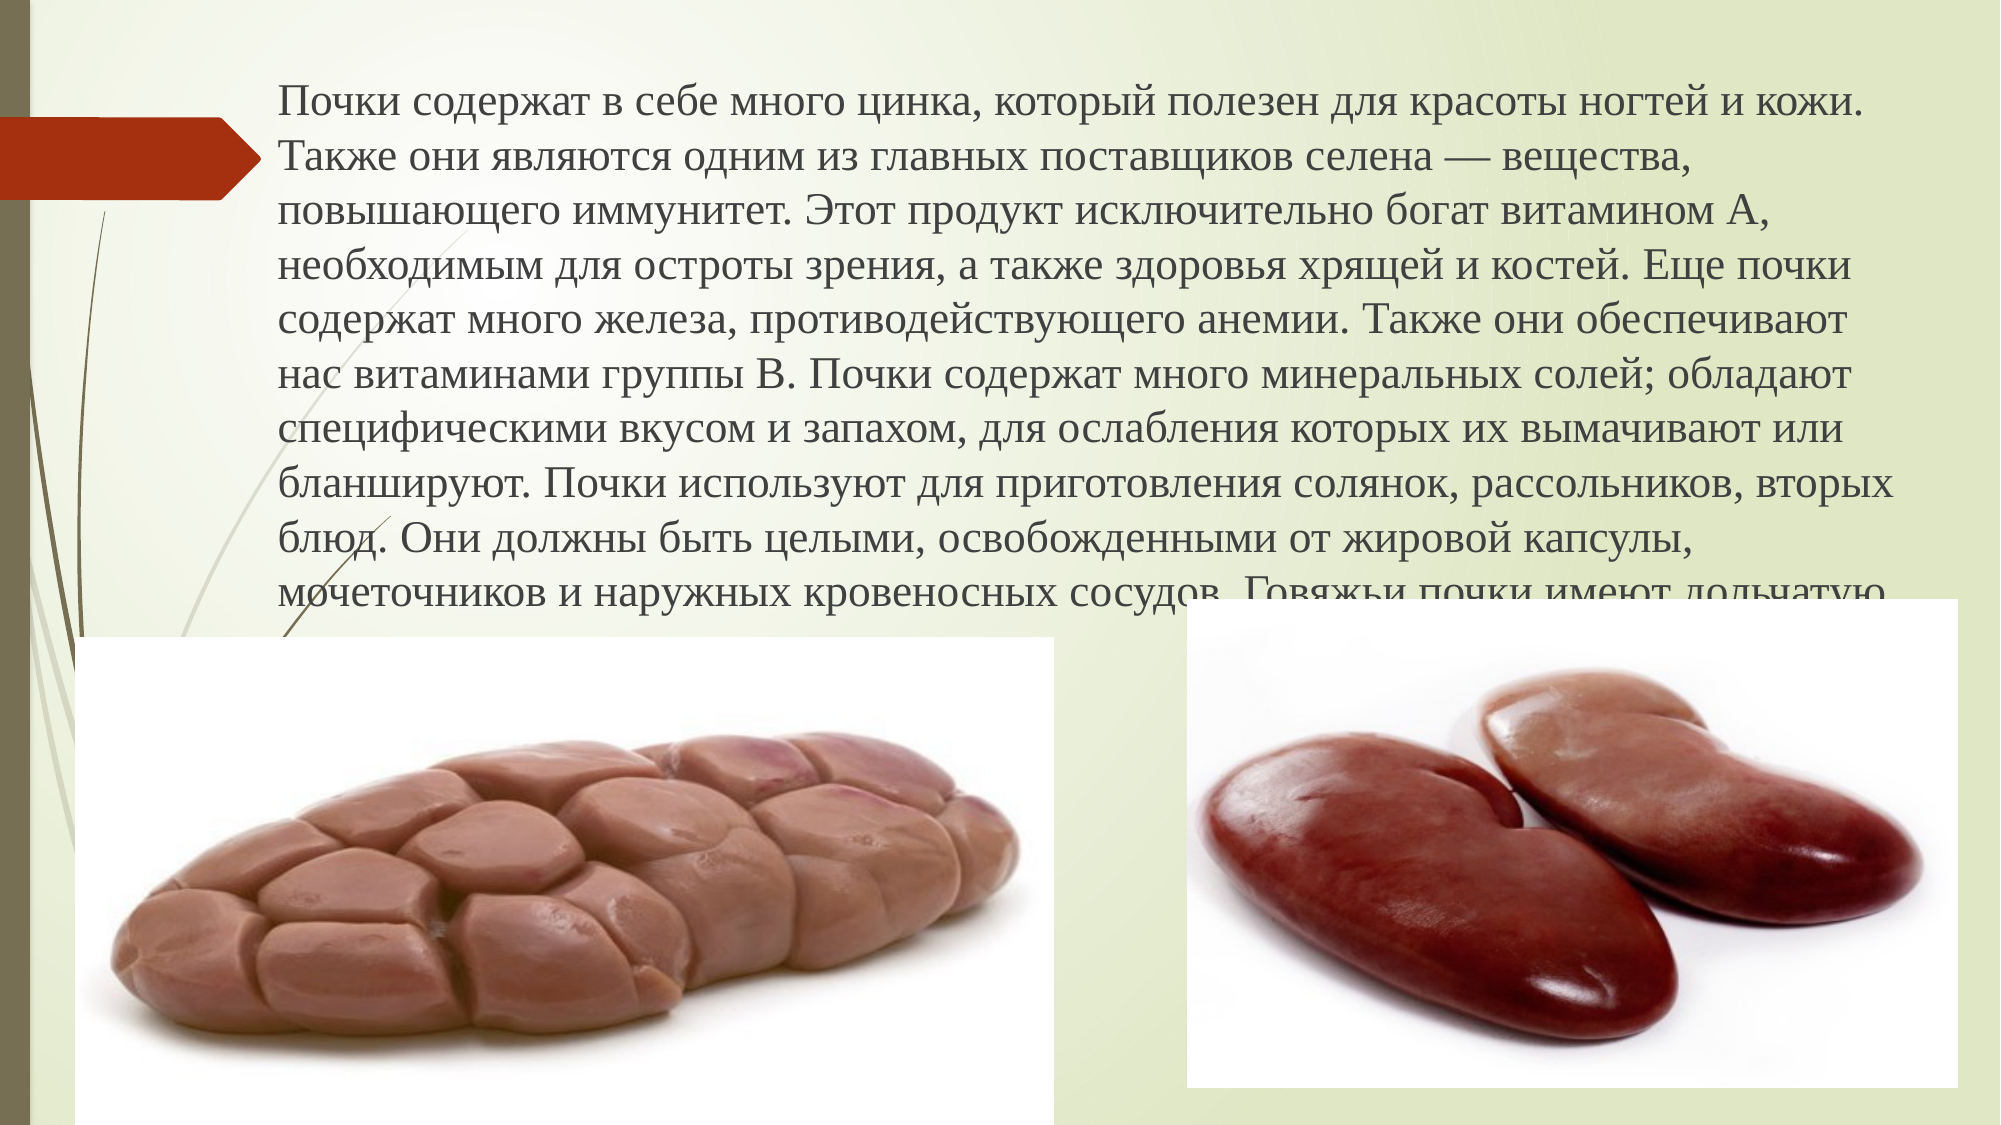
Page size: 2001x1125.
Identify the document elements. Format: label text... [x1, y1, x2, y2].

picture [1187, 599, 1958, 1088]
list Почки содержат в себе много цинка, который полезен для красоты ногтей и кожи. Также они являются одним из главных поставщиков селена — вещества, повышающего иммунитет. Этот продукт исключительно богат витамином А, необходимым для остроты зрения, а также здоровья хрящей и костей. Еще почки содержат много железа, противодействующего анемии. Также они обеспечивают нас витаминами группы В. Почки содержат много минеральных солей; обладают специфическими вкусом и запахом, для ослабления которых их вымачивают или бланшируют. Почки используют для приготовления солянок, рассольников, вторых блюд. Они должны быть целыми, освобожденными от жировой капсулы, мочеточников и наружных кровеносных сосудов. Говяжьи почки имеют дольчатую поверхность, свиные — гладкую. [262, 62, 1913, 683]
picture [74, 637, 1054, 1125]
